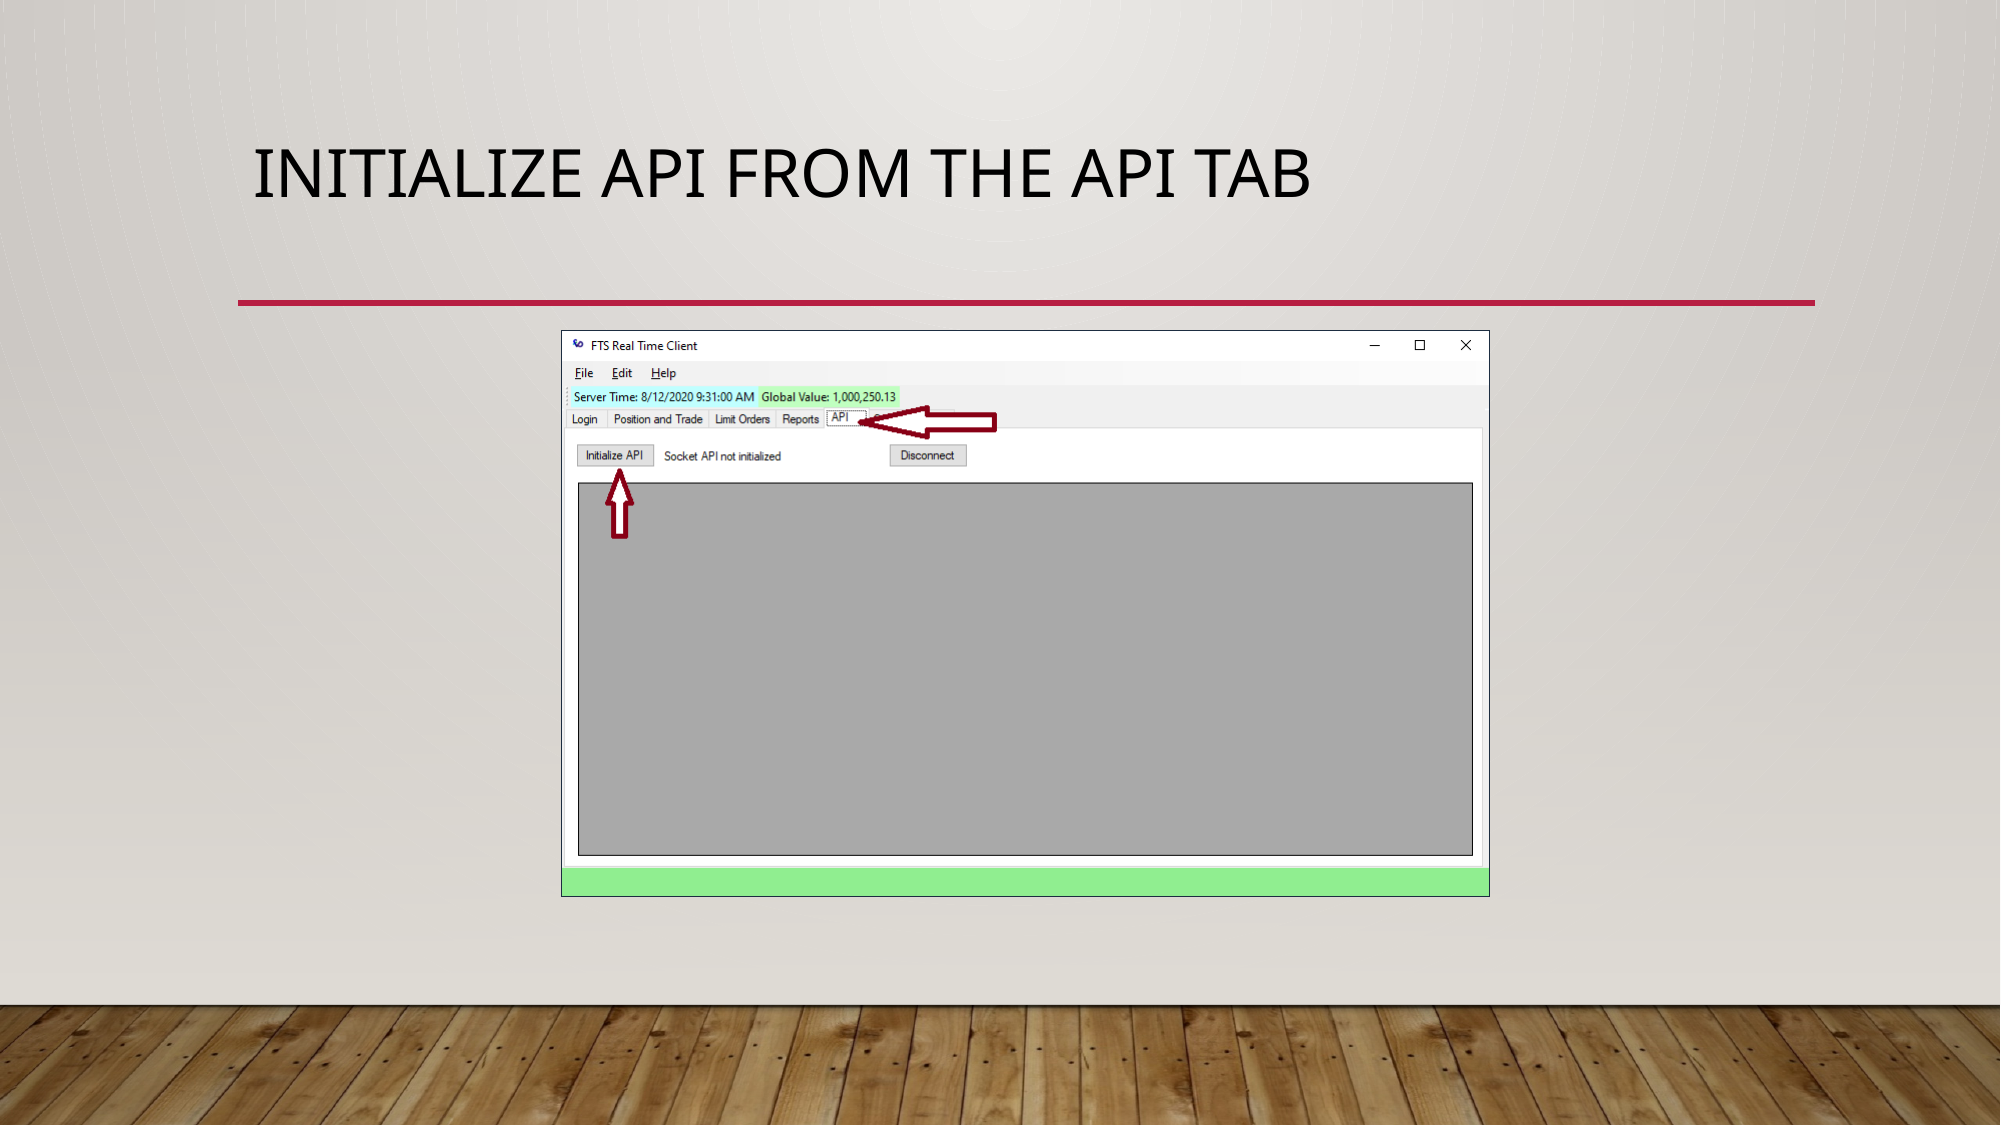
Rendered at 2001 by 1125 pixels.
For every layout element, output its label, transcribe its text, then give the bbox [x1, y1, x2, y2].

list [561, 330, 1491, 897]
title Initialize API from the API tab [238, 131, 1814, 305]
picture [0, 1005, 2000, 1125]
